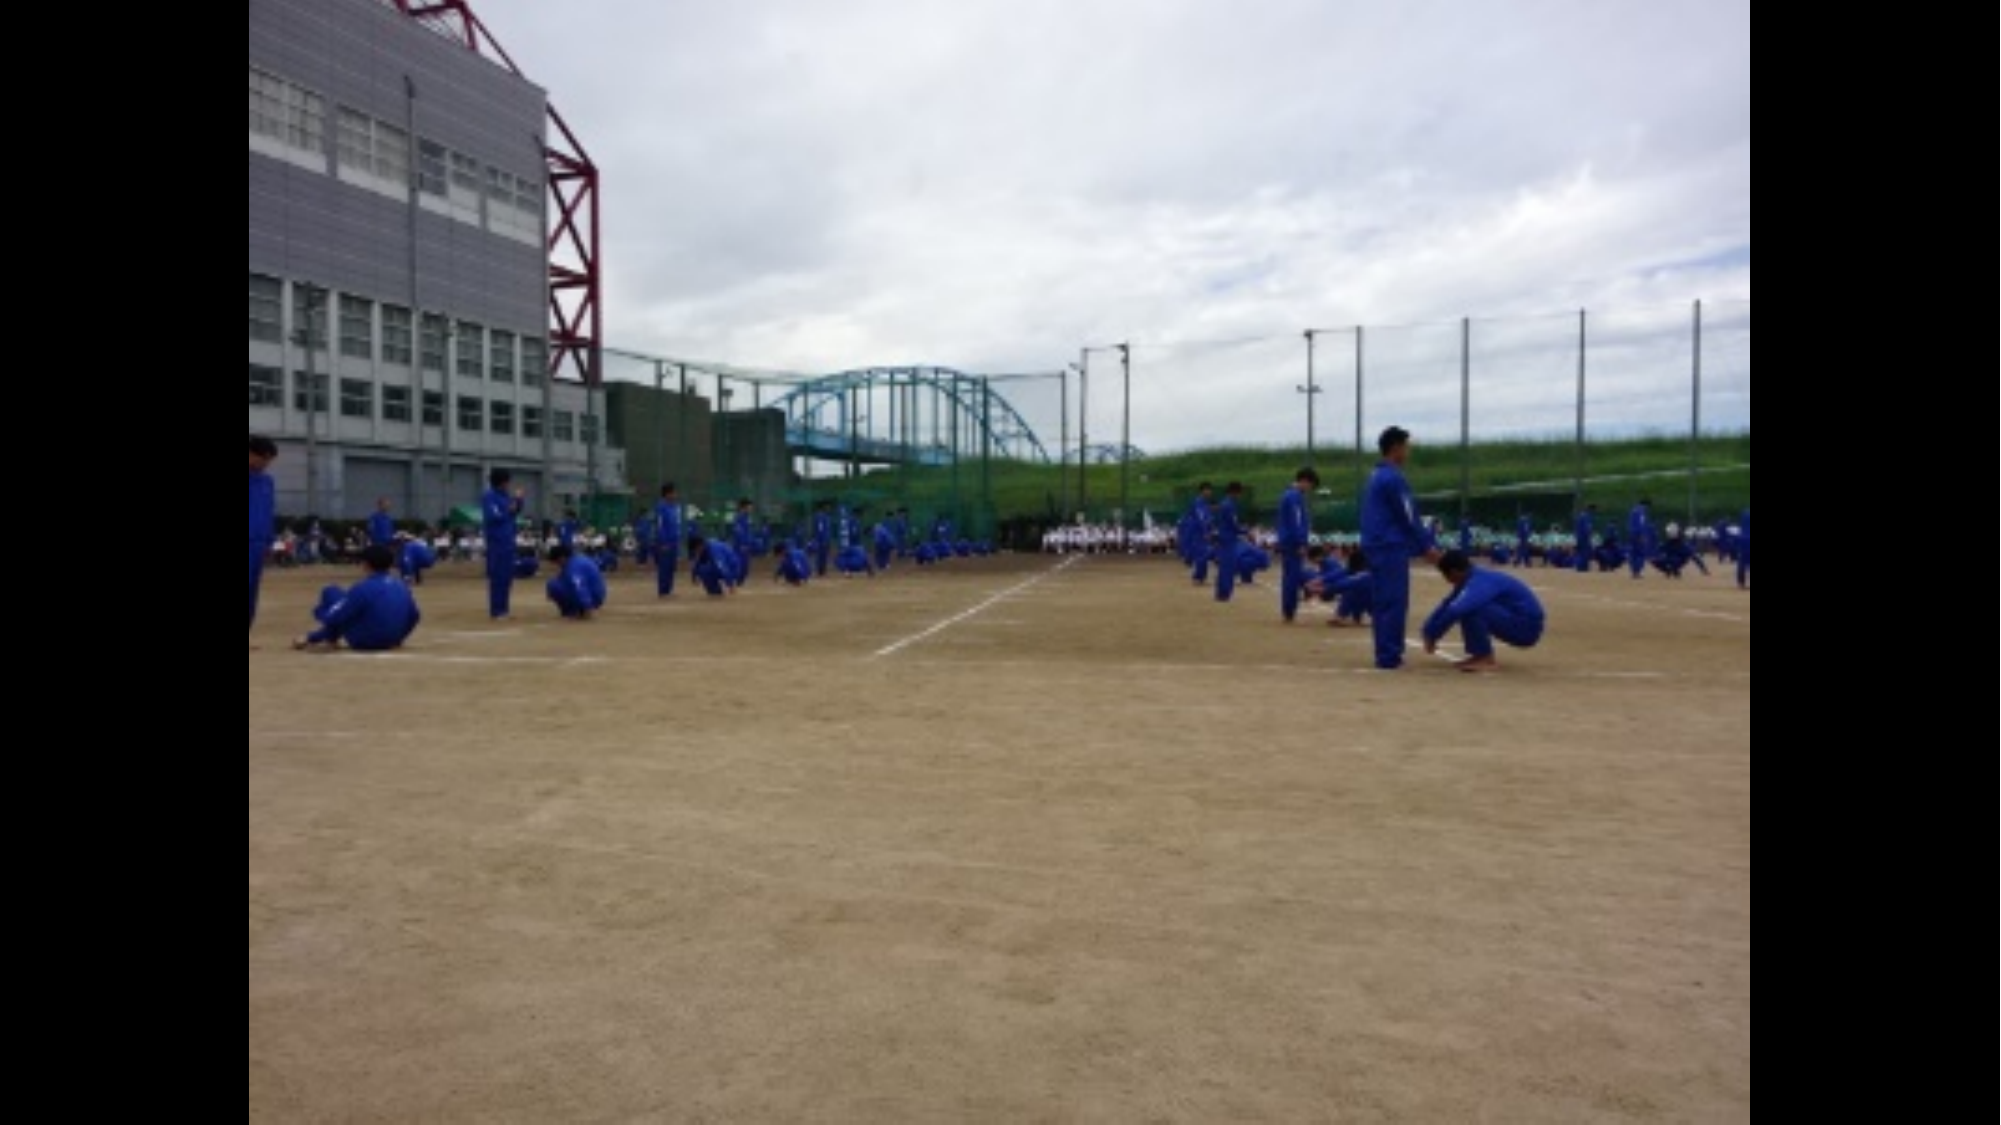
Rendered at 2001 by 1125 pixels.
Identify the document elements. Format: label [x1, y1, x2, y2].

picture [249, 0, 1750, 1125]
